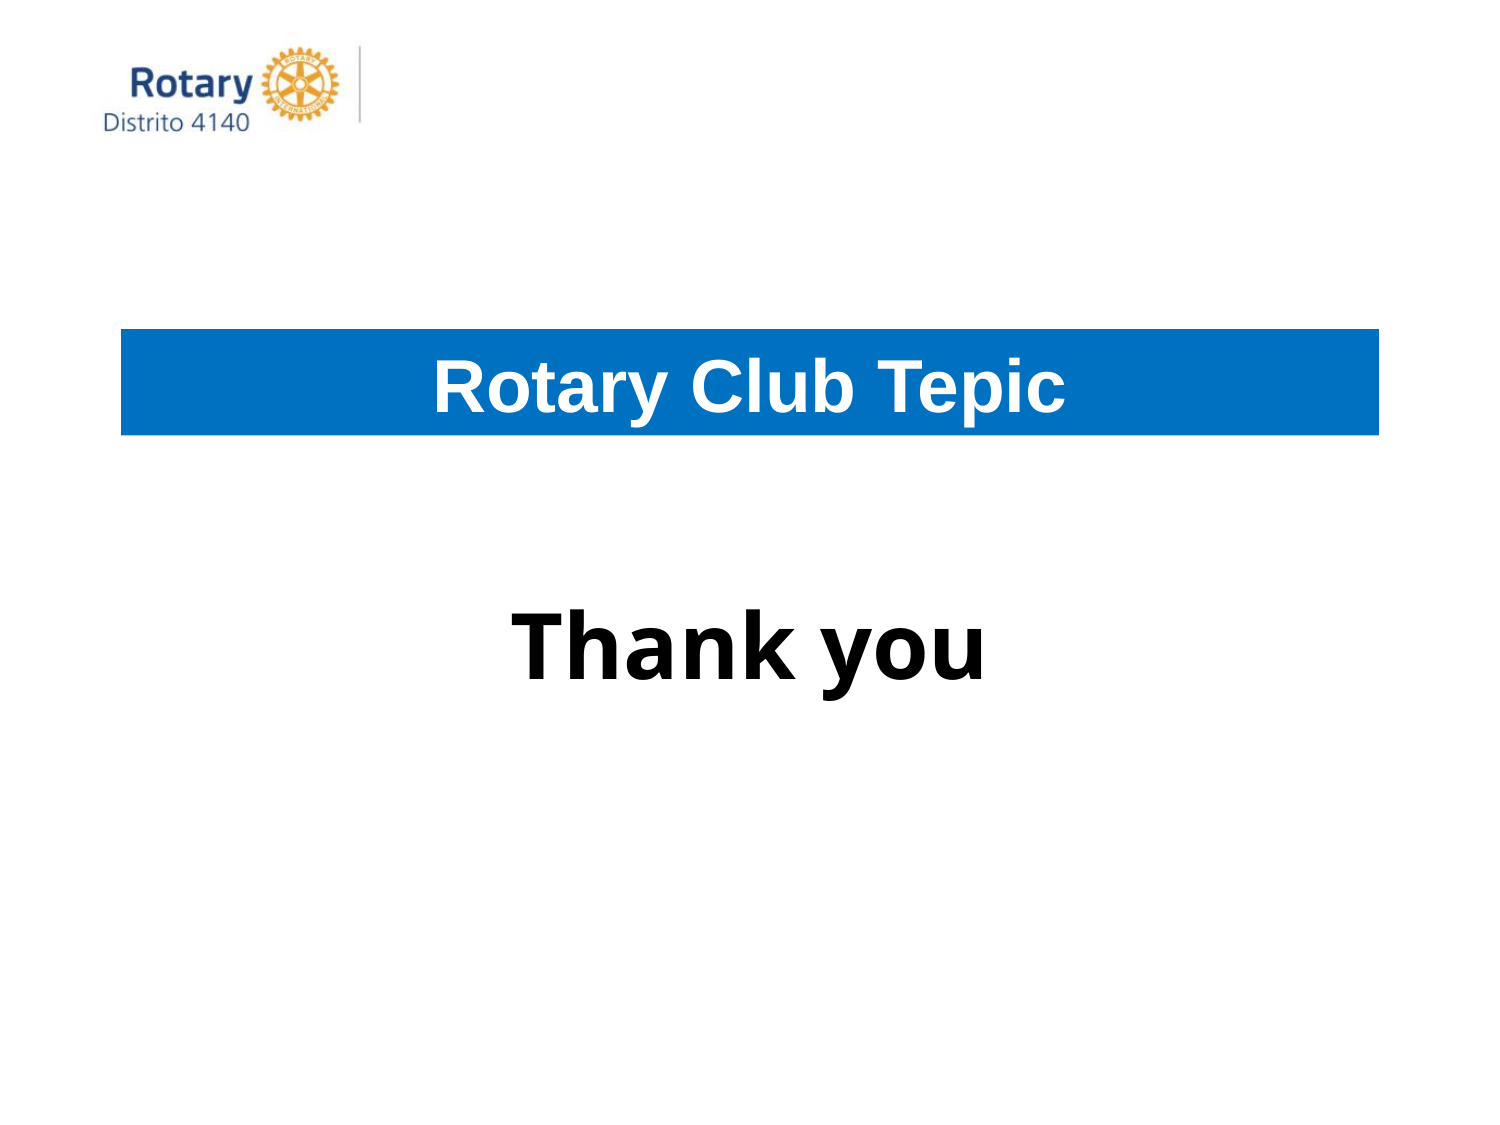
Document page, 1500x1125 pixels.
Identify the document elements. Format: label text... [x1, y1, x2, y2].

text_box Thank you [436, 580, 1063, 706]
text_box Rotary Club Tepic [121, 329, 1379, 436]
picture [33, 6, 376, 177]
